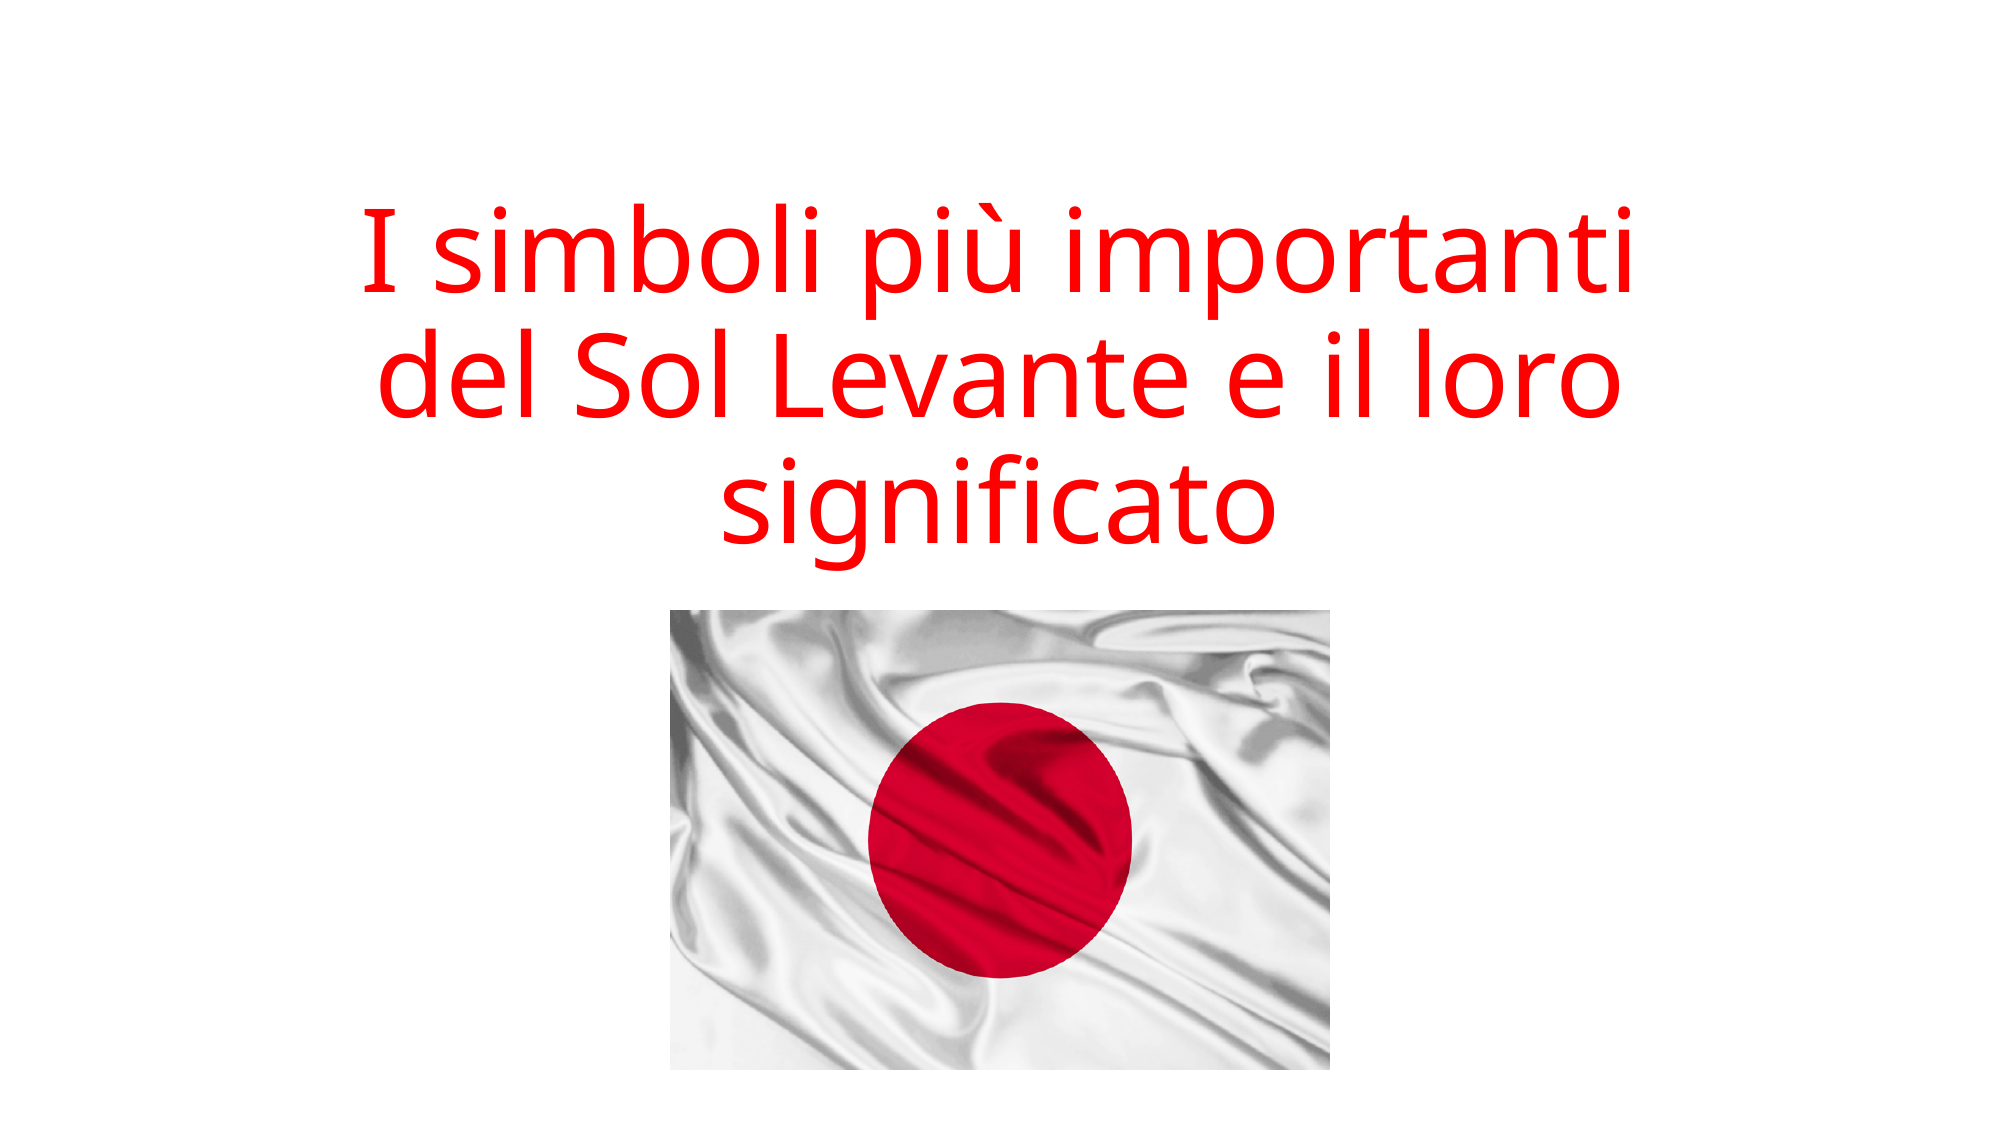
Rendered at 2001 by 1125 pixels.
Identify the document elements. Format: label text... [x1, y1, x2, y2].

title I simboli più importanti del Sol Levante e il loro significato [249, 184, 1750, 576]
picture [670, 610, 1330, 1070]
